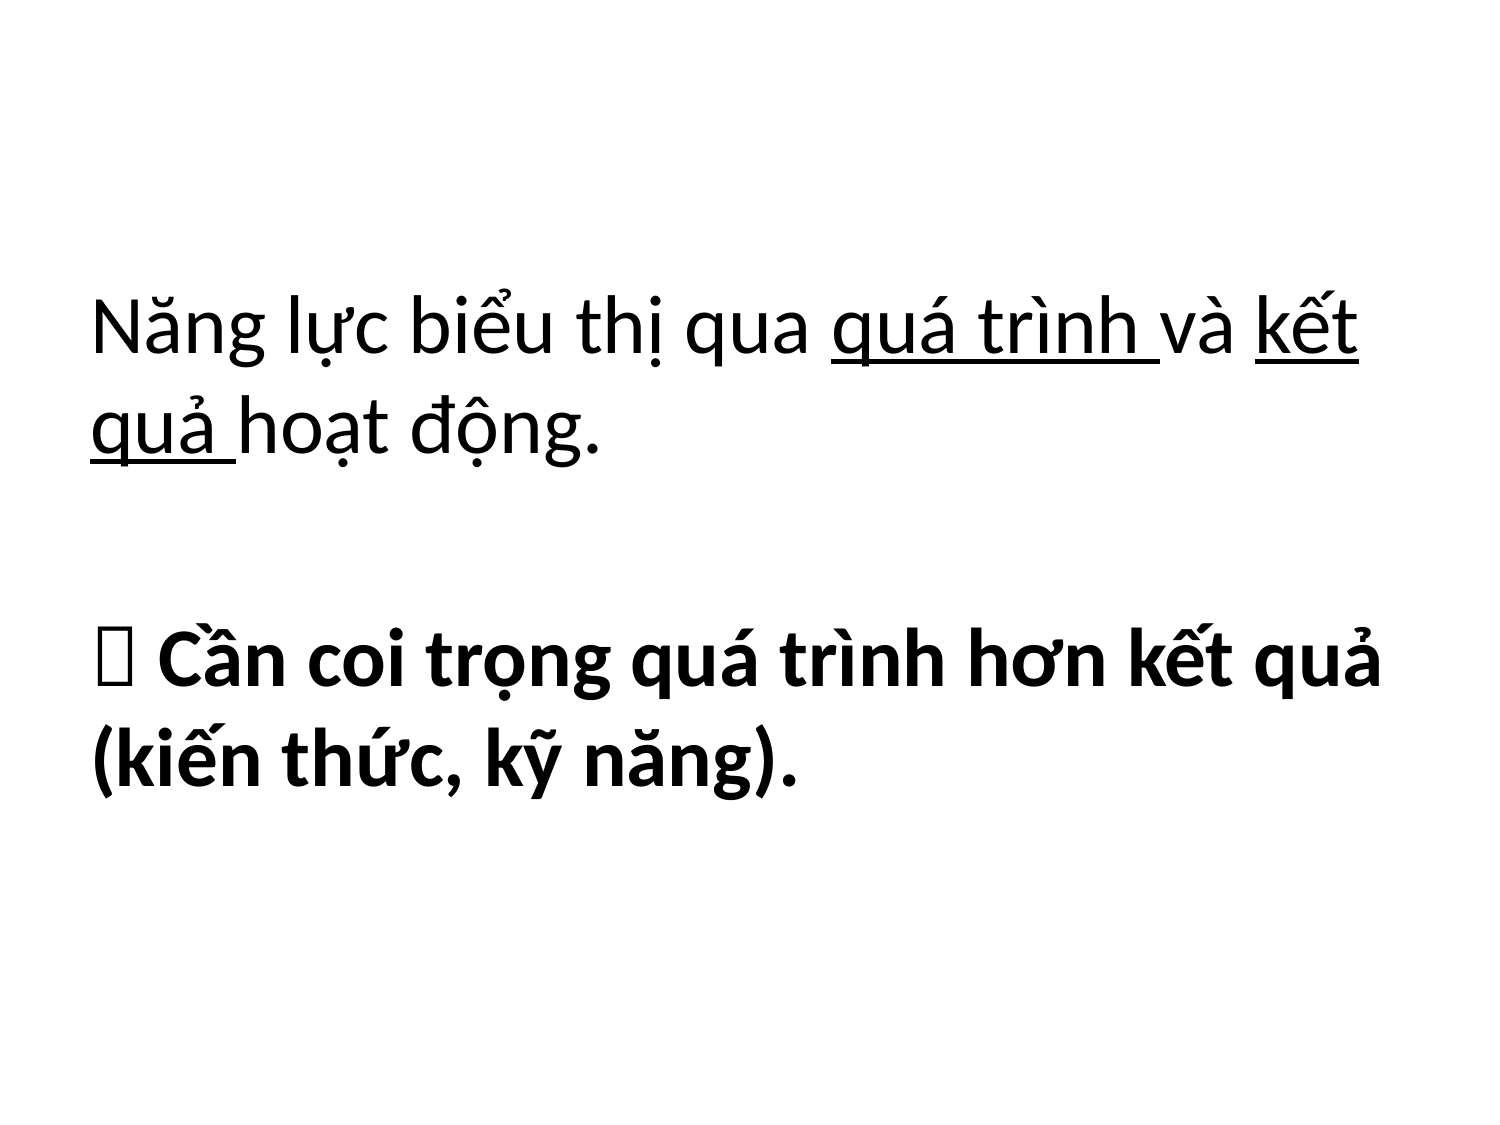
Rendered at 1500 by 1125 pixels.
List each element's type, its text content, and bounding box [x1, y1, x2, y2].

list Năng lực biểu thị qua quá trình và kết quả hoạt động.  Cần coi trọng quá trình hơn kết quả (kiến thức, kỹ năng). [75, 262, 1425, 1005]
